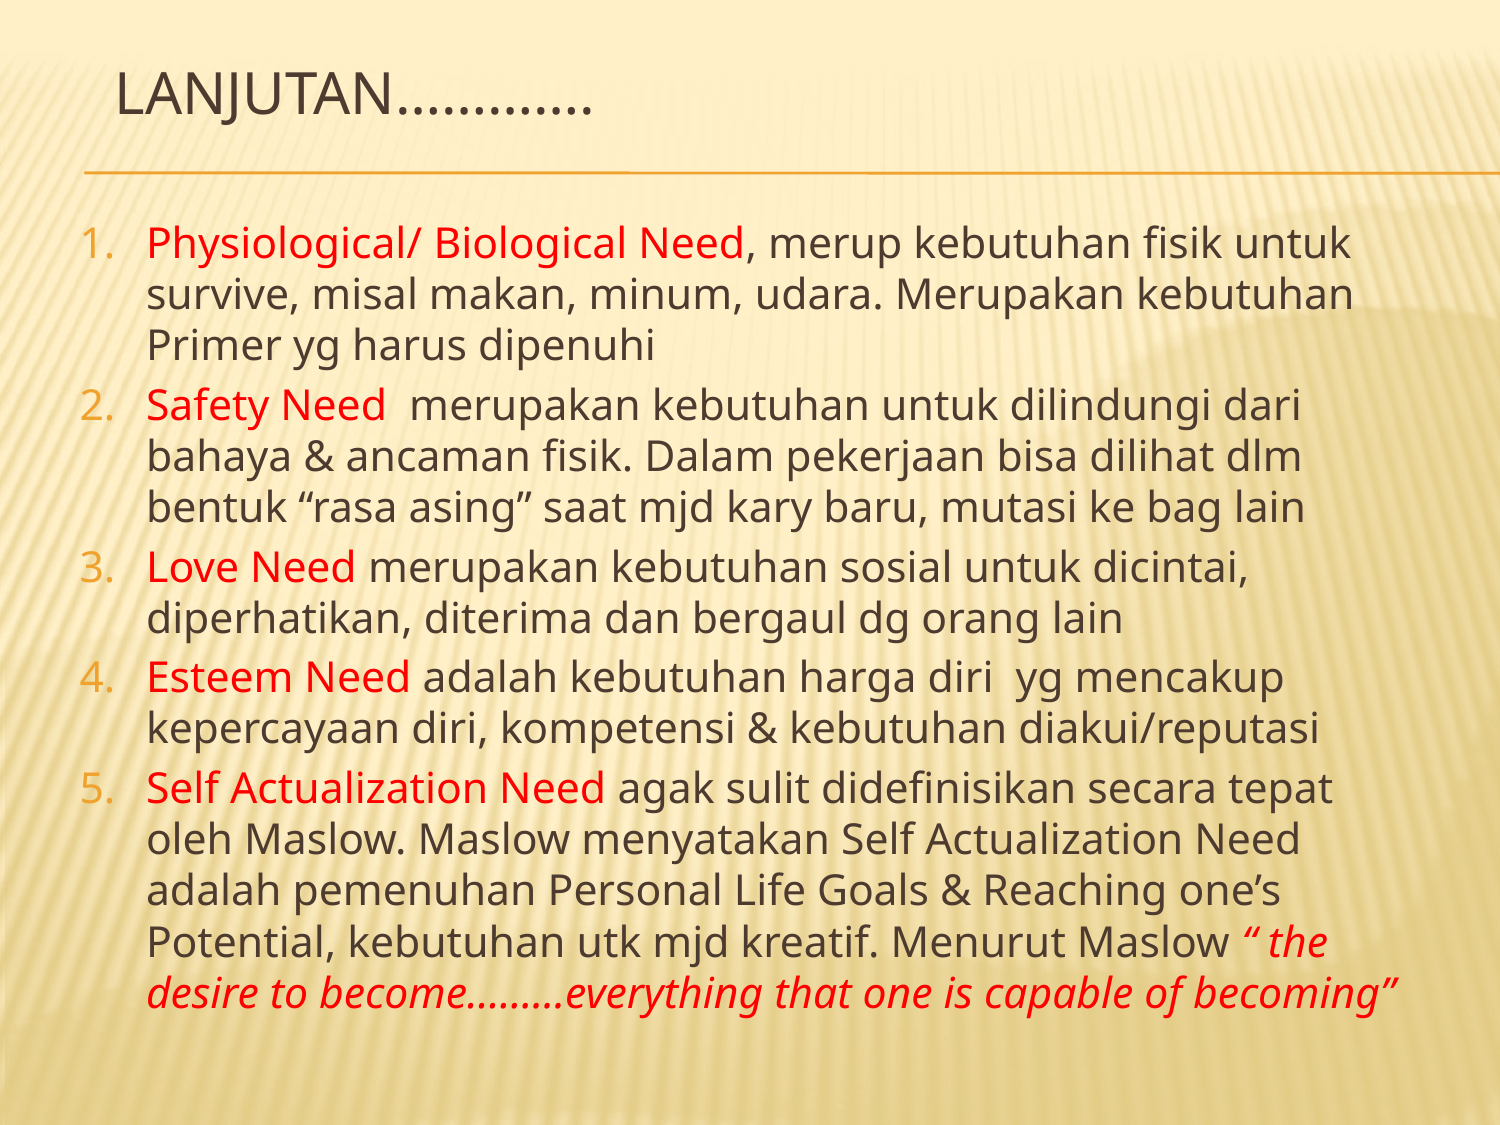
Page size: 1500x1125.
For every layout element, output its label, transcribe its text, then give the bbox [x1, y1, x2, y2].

list Physiological/ Biological Need, merup kebutuhan fisik untuk survive, misal makan, minum, udara. Merupakan kebutuhan Primer yg harus dipenuhi Safety Need merupakan kebutuhan untuk dilindungi dari bahaya & ancaman fisik. Dalam pekerjaan bisa dilihat dlm bentuk “rasa asing” saat mjd kary baru, mutasi ke bag lain Love Need merupakan kebutuhan sosial untuk dicintai, diperhatikan, diterima dan bergaul dg orang lain Esteem Need adalah kebutuhan harga diri yg mencakup kepercayaan diri, kompetensi & kebutuhan diakui/reputasi Self Actualization Need agak sulit didefinisikan secara tepat oleh Maslow. Maslow menyatakan Self Actualization Need adalah pemenuhan Personal Life Goals & Reaching one’s Potential, kebutuhan utk mjd kreatif. Menurut Maslow “ the desire to become………everything that one is capable of becoming” [64, 208, 1425, 1071]
title Lanjutan…………. [100, 45, 1425, 138]
